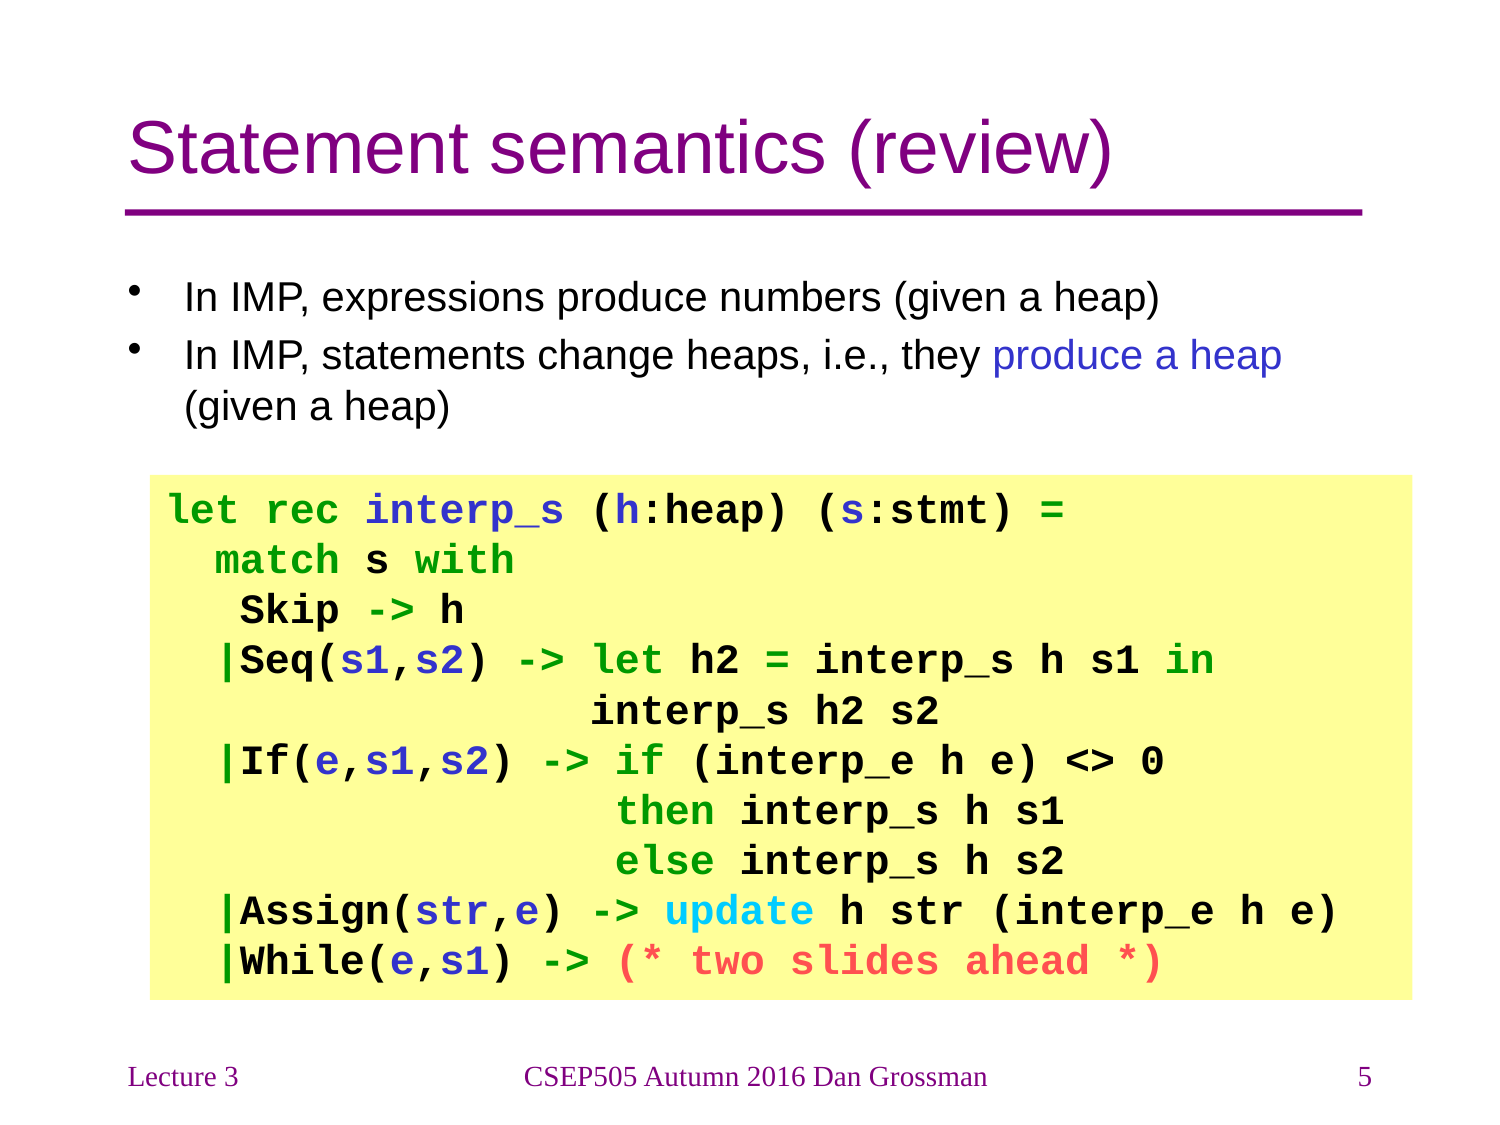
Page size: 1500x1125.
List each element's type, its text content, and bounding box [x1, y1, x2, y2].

list In IMP, expressions produce numbers (given a heap) In IMP, statements change heaps, i.e., they produce a heap (given a heap) [112, 262, 1400, 513]
title Statement semantics (review) [112, 50, 1388, 238]
slide_number Lecture 3 [112, 1050, 425, 1125]
footer CSEP505 Autumn 2016 Dan Grossman [474, 1050, 1038, 1125]
text_box let rec interp_s (h:heap) (s:stmt) = match s with Skip -> h |Seq(s1,s2) -> let h2 = interp_s h s1 in interp_s h2 s2 |If(e,s1,s2) -> if (interp_e h e) <> 0 then interp_s h s1 else interp_s h s2 |Assign(str,e) -> update h str (interp_e h e) |While(e,s1) -> (* two slides ahead *) [149, 474, 1413, 1000]
slide_number 5 [1074, 1050, 1388, 1125]
